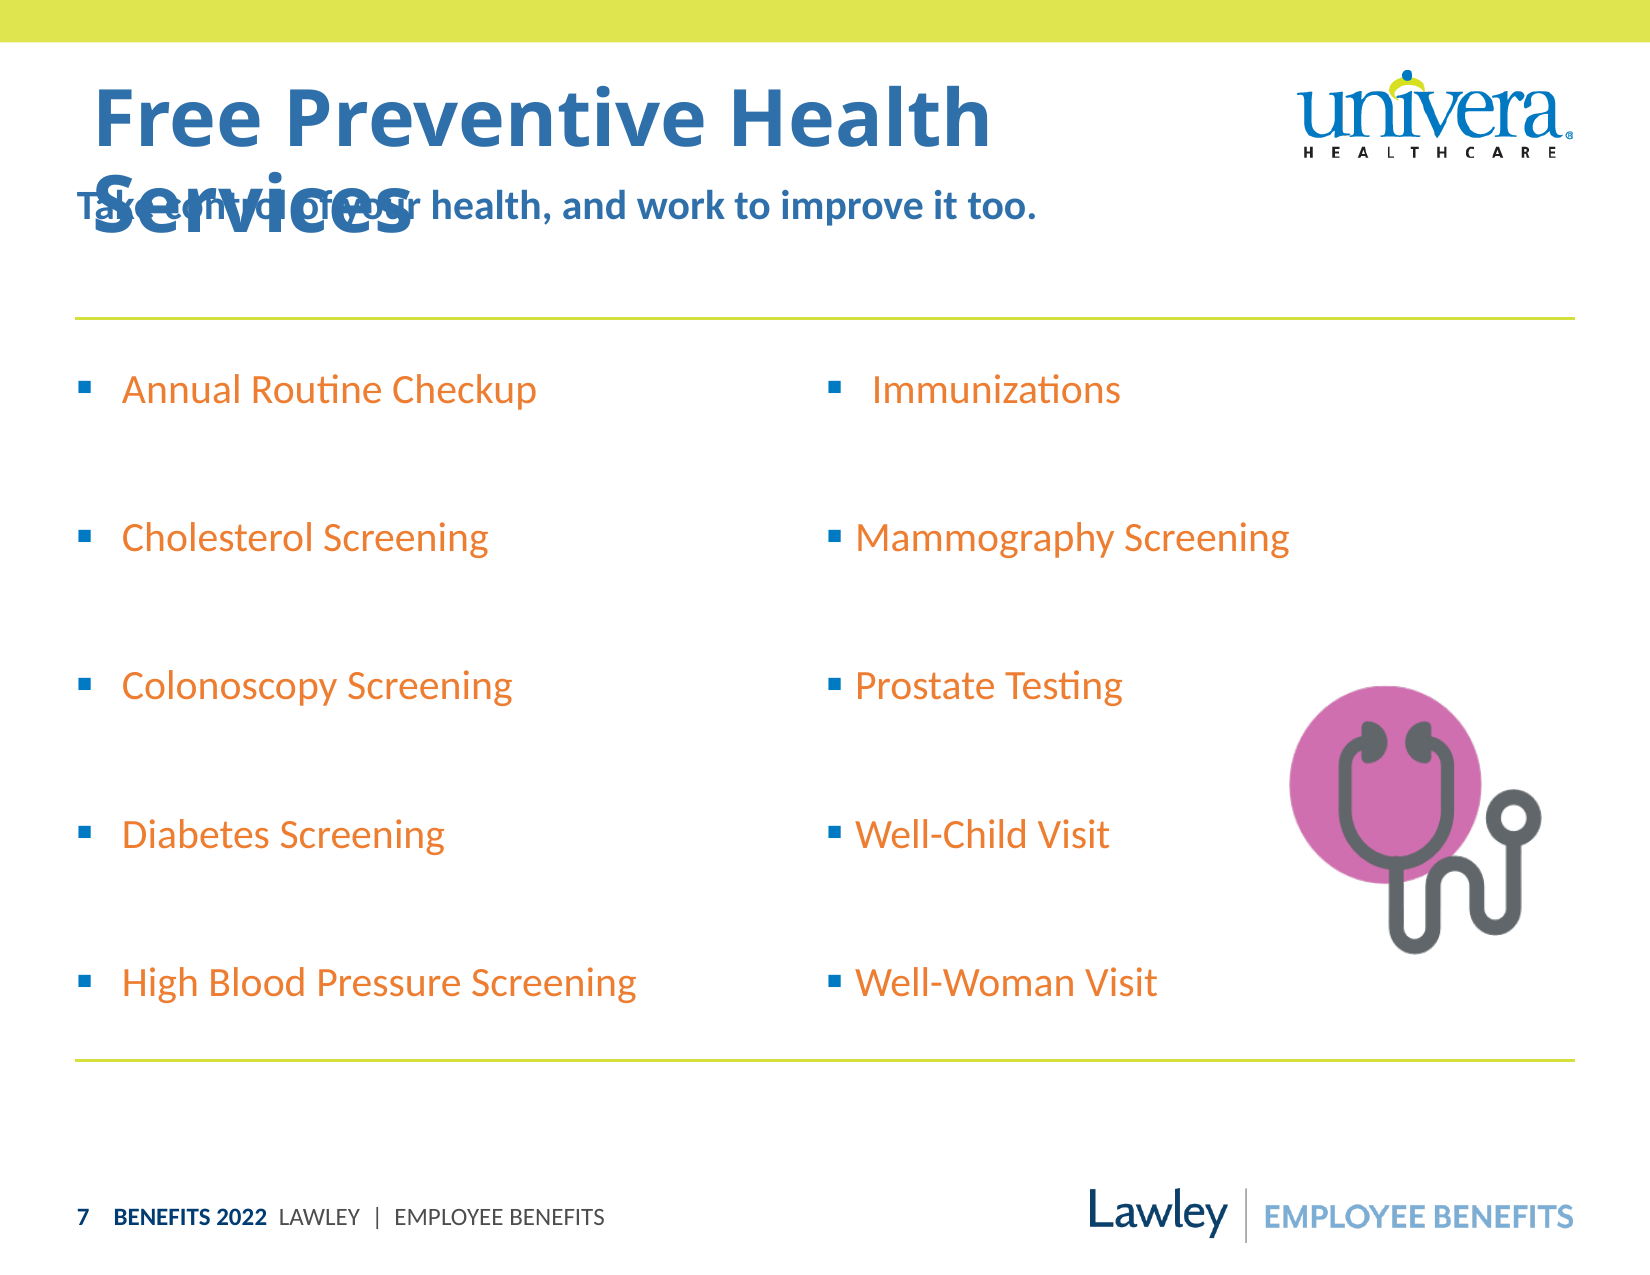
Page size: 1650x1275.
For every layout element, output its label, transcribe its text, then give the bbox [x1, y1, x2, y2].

picture [1256, 683, 1575, 957]
text_box Take control of your health, and work to improve it too. [76, 184, 1305, 230]
table_cell Colonoscopy Screening [75, 615, 825, 764]
table_cell High Blood Pressure Screening [75, 912, 825, 1059]
table_header Annual Routine Checkup [75, 320, 825, 467]
text_box 7 [76, 1181, 150, 1250]
table_cell Diabetes Screening [75, 764, 825, 912]
text_box BENEFITS 2022 LAWLEY | EMPLOYEE BENEFITS [150, 1181, 773, 1250]
title Free Preventive Health Services [77, 70, 1219, 180]
picture [1297, 70, 1573, 158]
table_cell Well-Child Visit [825, 764, 1256, 912]
table_cell Cholesterol Screening [75, 467, 825, 615]
picture [1090, 1188, 1573, 1243]
table_header Immunizations [825, 320, 1575, 467]
table_cell Prostate Testing [825, 615, 1575, 764]
table_cell Mammography Screening [825, 467, 1575, 615]
table_cell Well-Woman Visit [825, 912, 1575, 1059]
